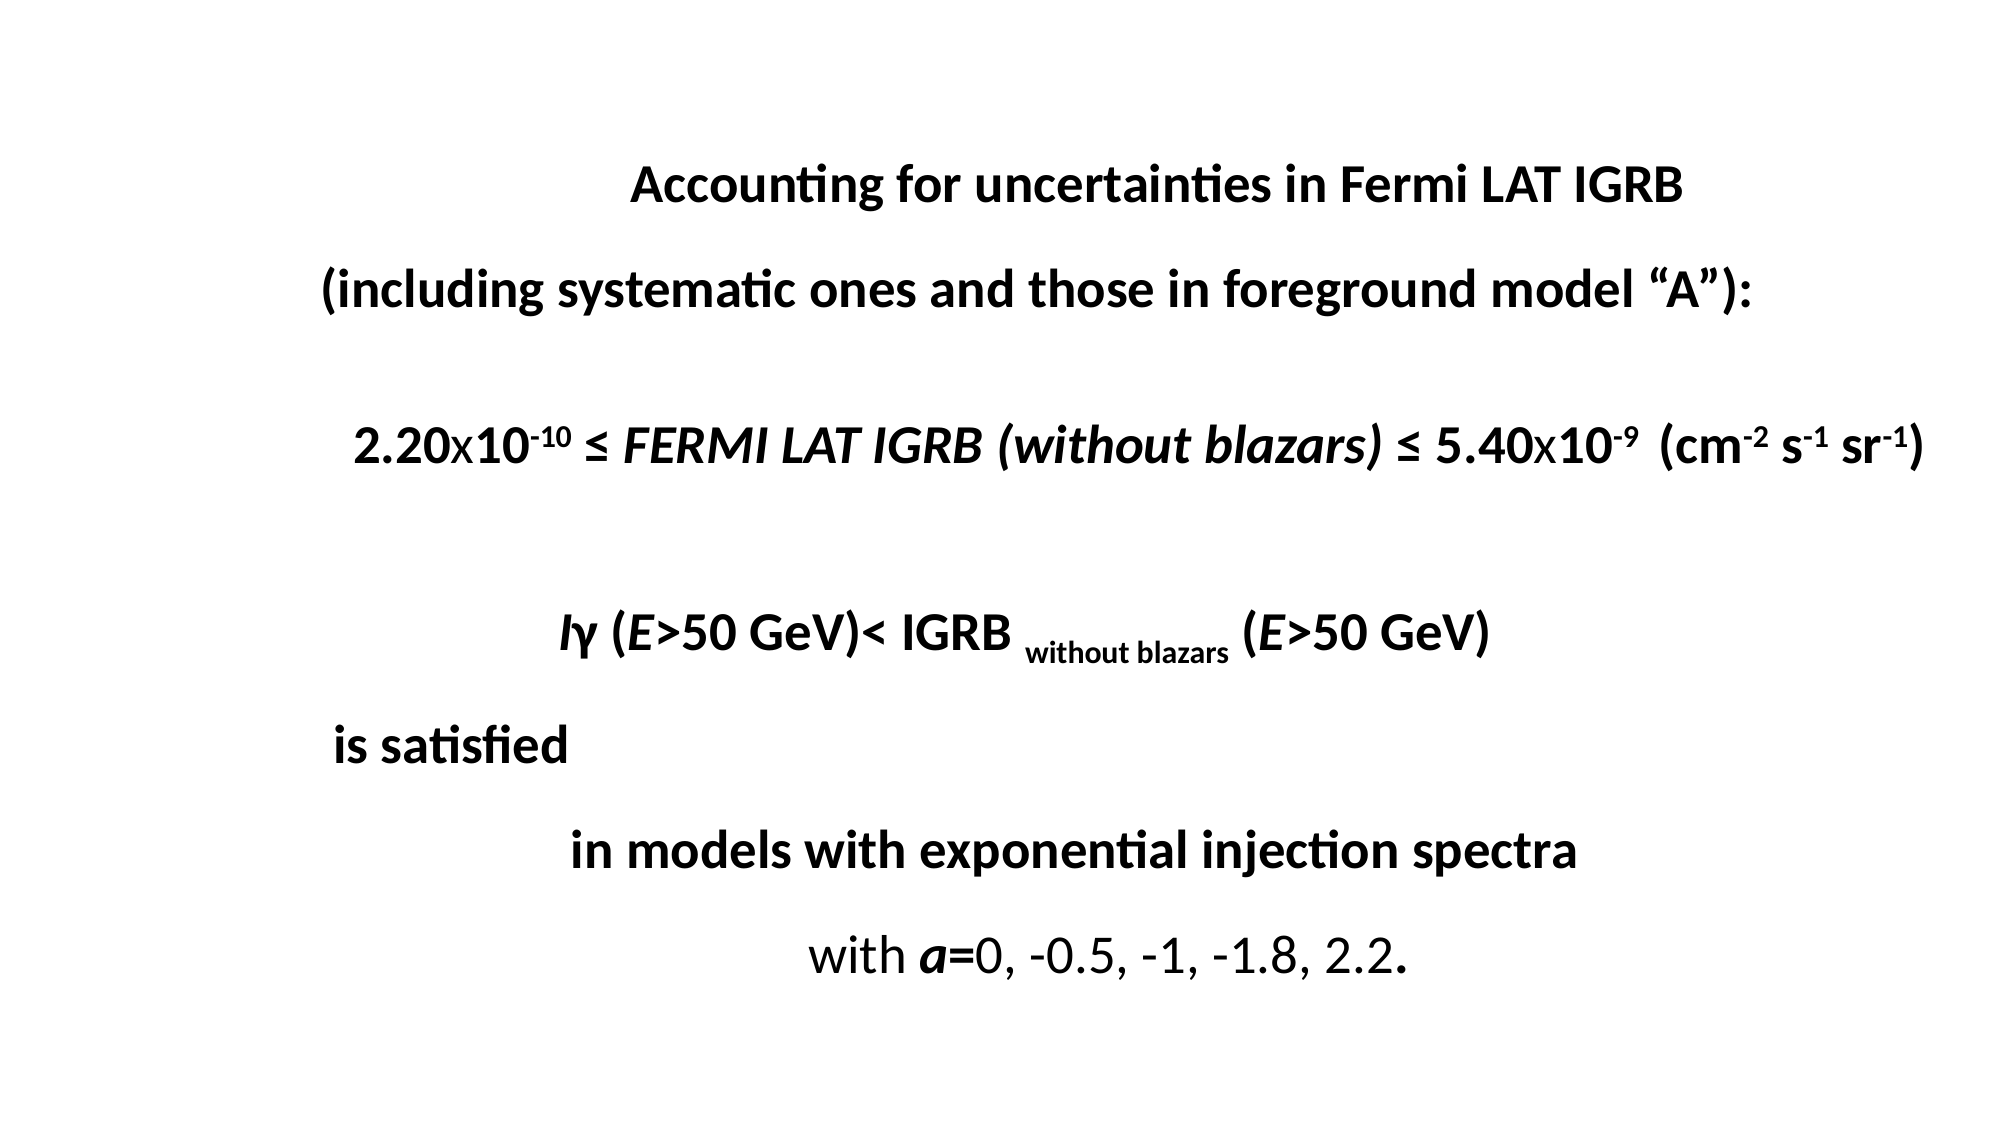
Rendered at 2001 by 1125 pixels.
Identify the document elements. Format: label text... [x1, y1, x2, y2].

list Accounting for uncertainties in Fermi LAT IGRB (including systematic ones and those in foreground model “A”): 2.20x10-10 ≤ FERMI LAT IGRB (without blazars) ≤ 5.40x10-9 (cm-2 s-1 sr-1) Iγ (E>50 GeV)< IGRB without blazars (E>50 GeV) is satisfied in models with exponential injection spectra with a=0, -0.5, -1, -1.8, 2.2. [305, 41, 2000, 1007]
